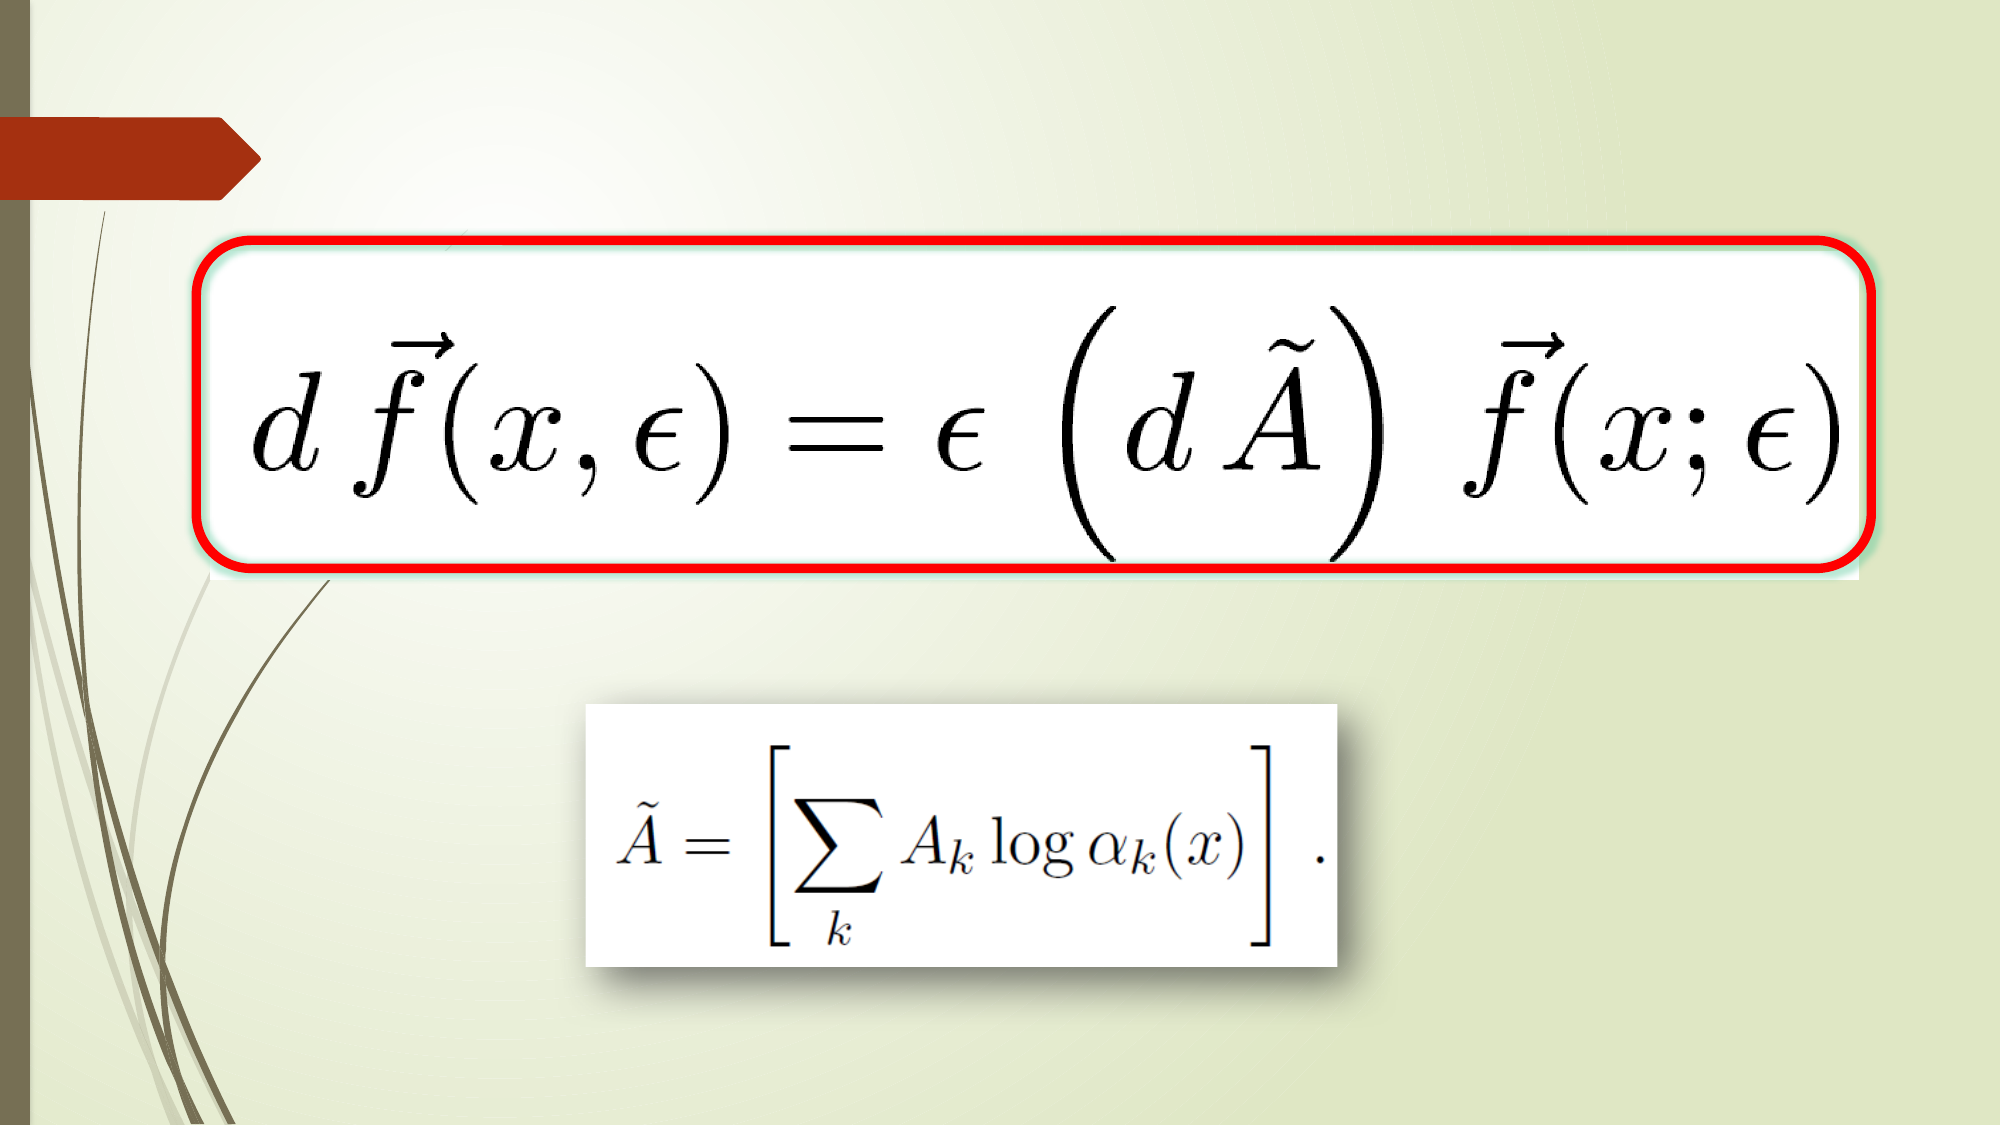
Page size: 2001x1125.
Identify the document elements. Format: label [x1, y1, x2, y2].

text_box [219, 238, 1849, 249]
picture [209, 251, 1859, 580]
text_box [194, 260, 207, 548]
text_box [1865, 266, 1873, 542]
list [585, 704, 1338, 967]
